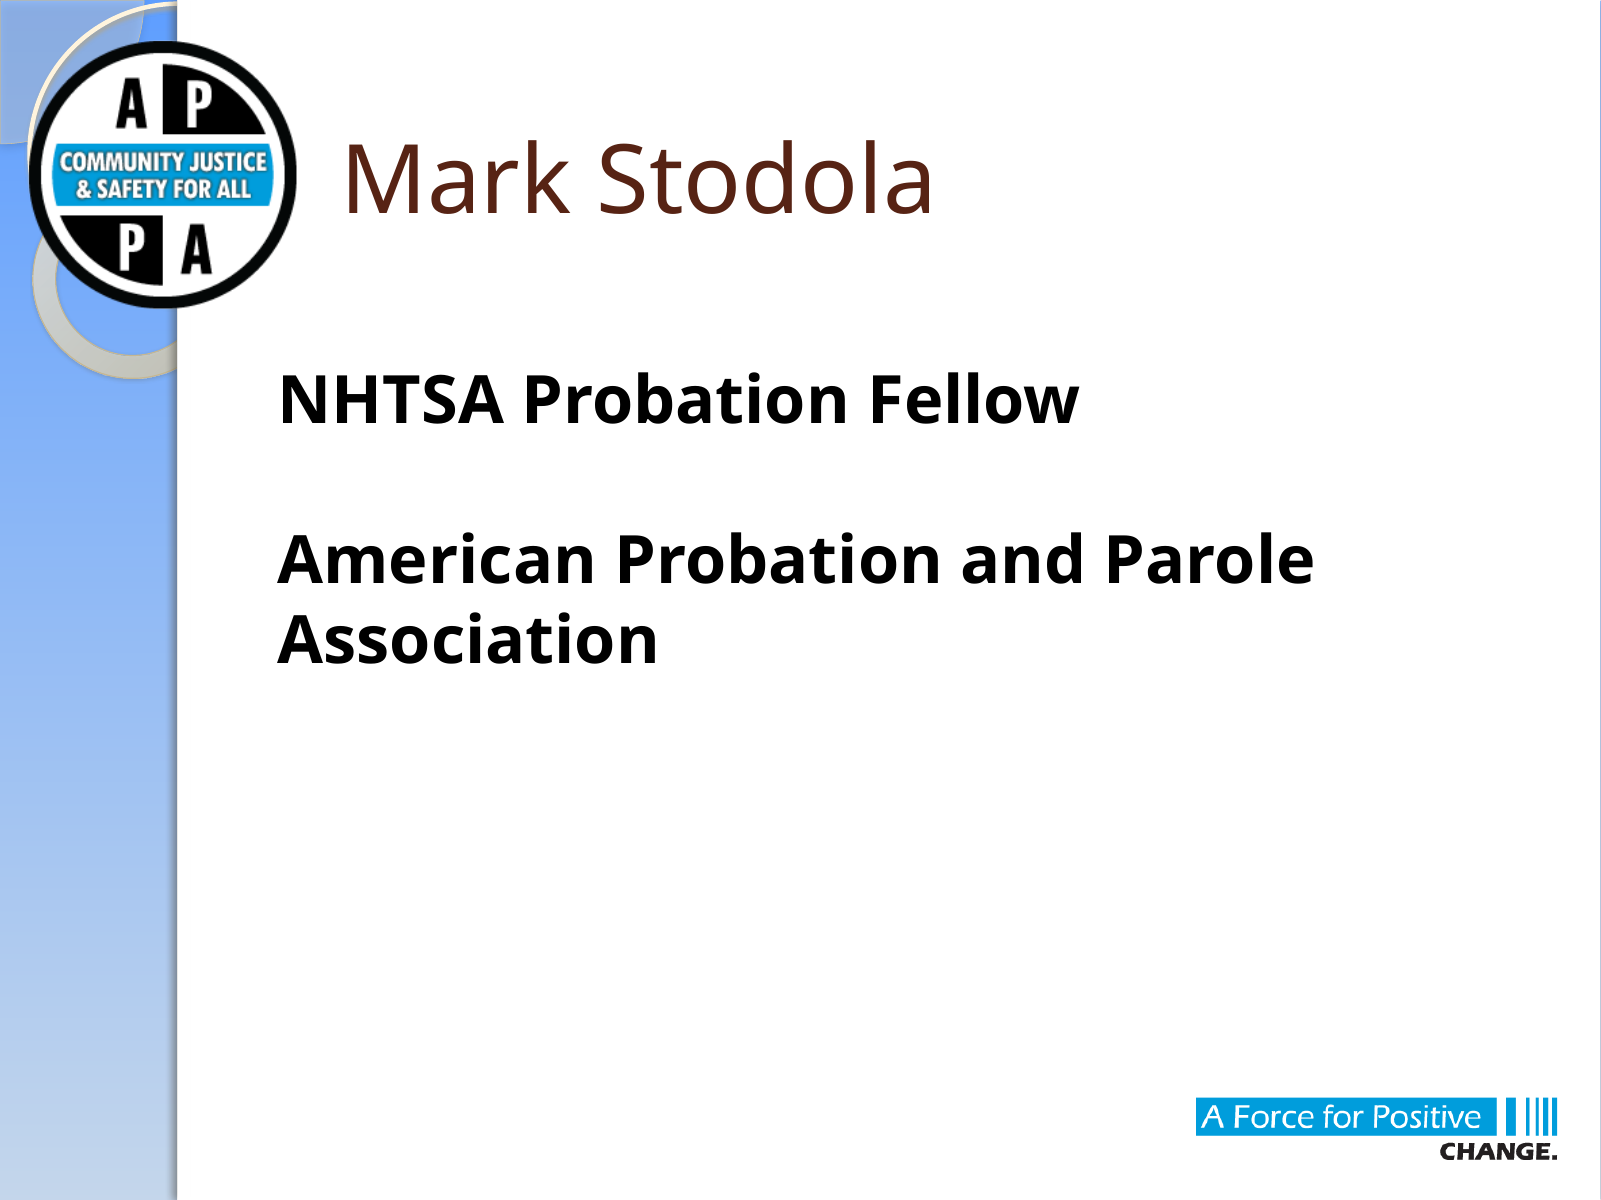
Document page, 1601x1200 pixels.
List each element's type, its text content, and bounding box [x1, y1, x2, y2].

title Mark Stodola [324, 75, 1601, 275]
picture [25, 37, 301, 313]
text_box NHTSA Probation Fellow American Probation and Parole Association [262, 349, 1538, 785]
picture [1187, 1087, 1573, 1171]
